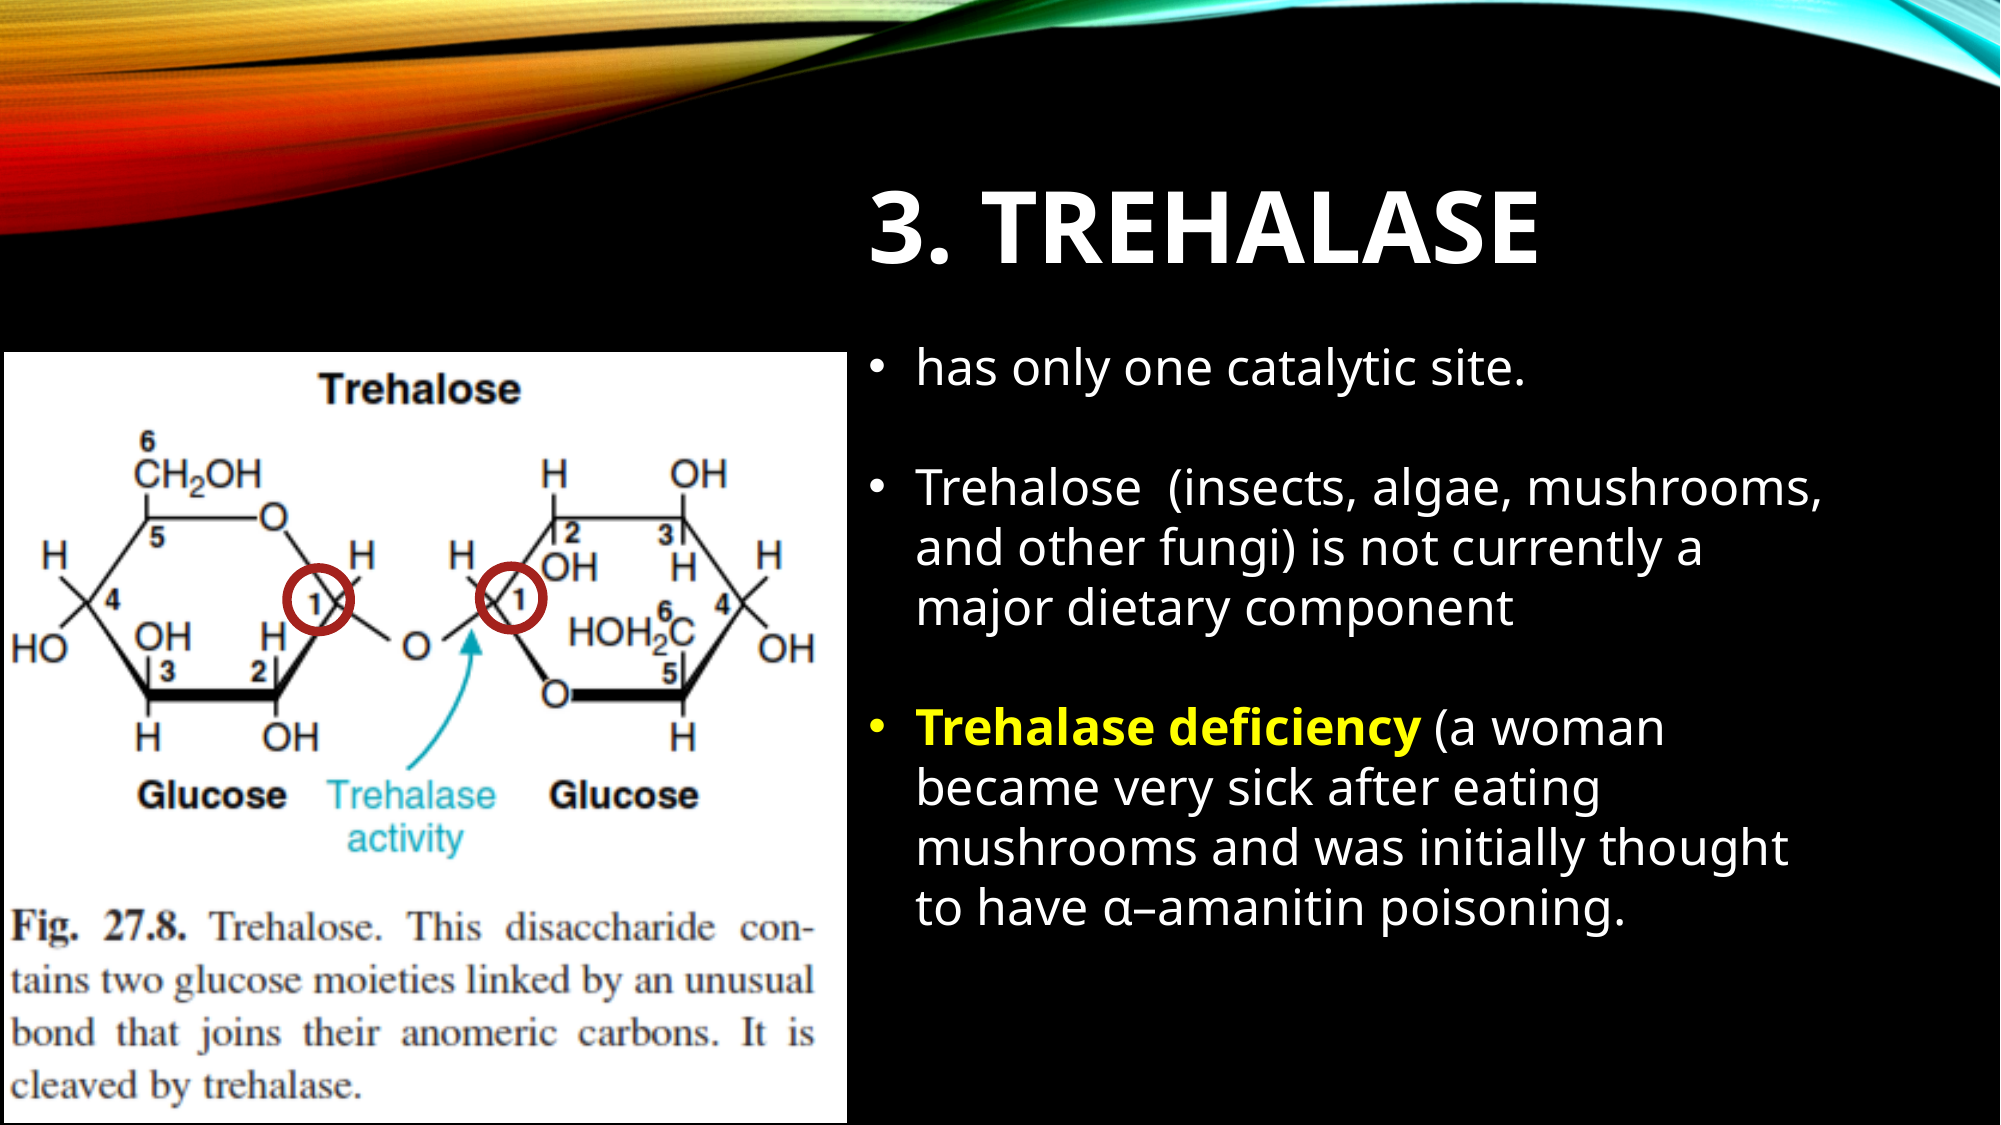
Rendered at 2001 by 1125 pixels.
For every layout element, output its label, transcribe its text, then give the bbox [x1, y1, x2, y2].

picture [4, 352, 847, 1124]
picture [0, 0, 2000, 237]
title 3. TREHALASE [853, 125, 1888, 338]
text_box has only one catalytic site. Trehalose (insects, algae, mushrooms, and other fungi) is not currently a major dietary component Trehalase deficiency (a woman became very sick after eating mushrooms and was initially thought to have α–amanitin poisoning. [853, 327, 1857, 943]
